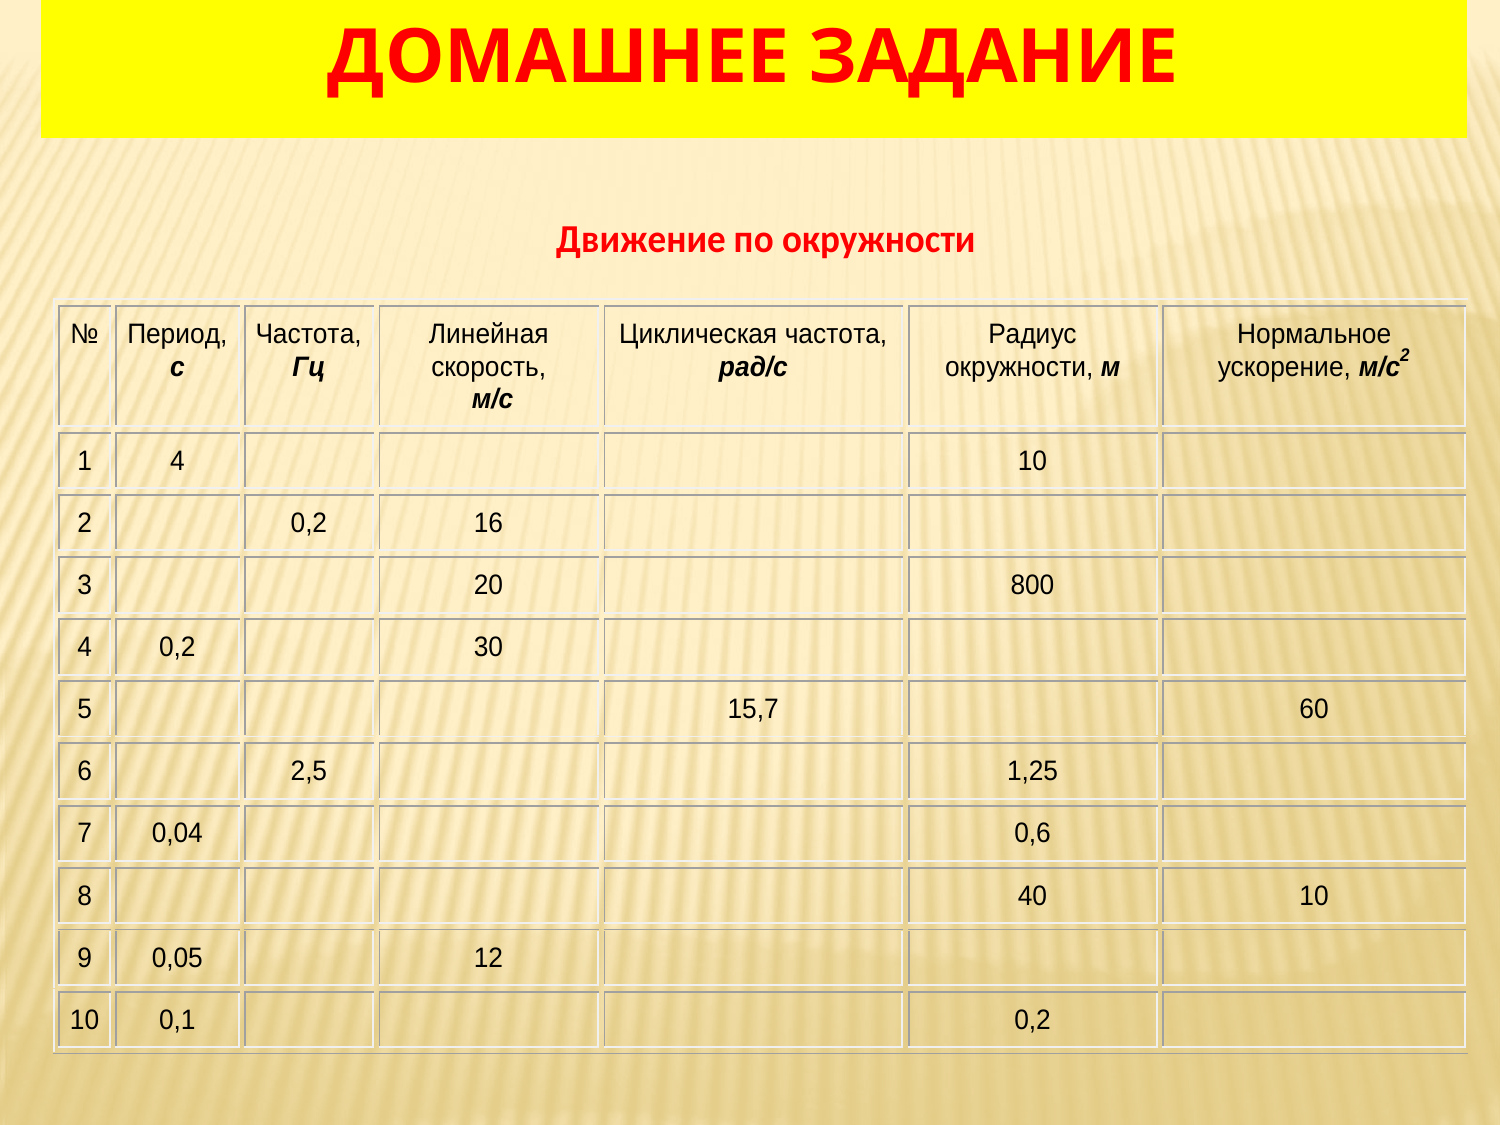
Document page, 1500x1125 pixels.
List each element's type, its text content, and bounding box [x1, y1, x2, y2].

picture [52, 214, 1469, 1125]
text_box Домашнее задание [41, 0, 1467, 138]
